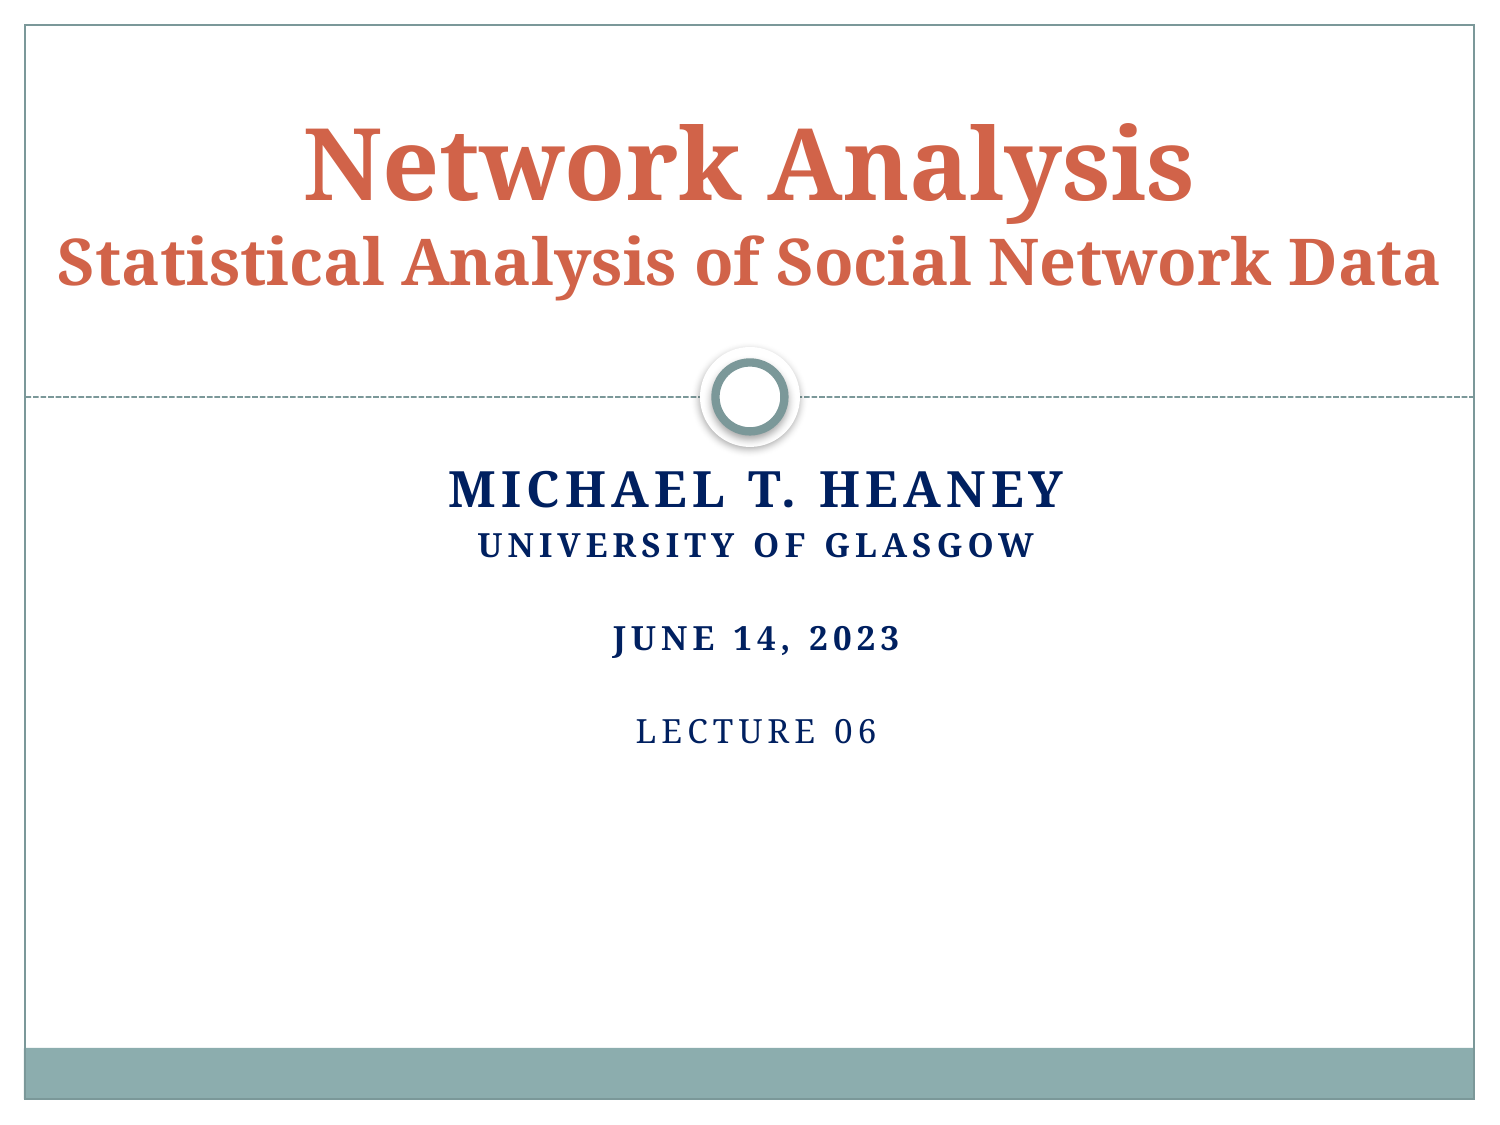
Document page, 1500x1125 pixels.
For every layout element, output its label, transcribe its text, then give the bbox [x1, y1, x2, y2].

subtitle Michael T. Heaney University of Glasgow June 14, 2023 Lecture 06 [37, 450, 1475, 1050]
title Network Analysis Statistical Analysis of Social Network Data [0, 5, 1500, 306]
